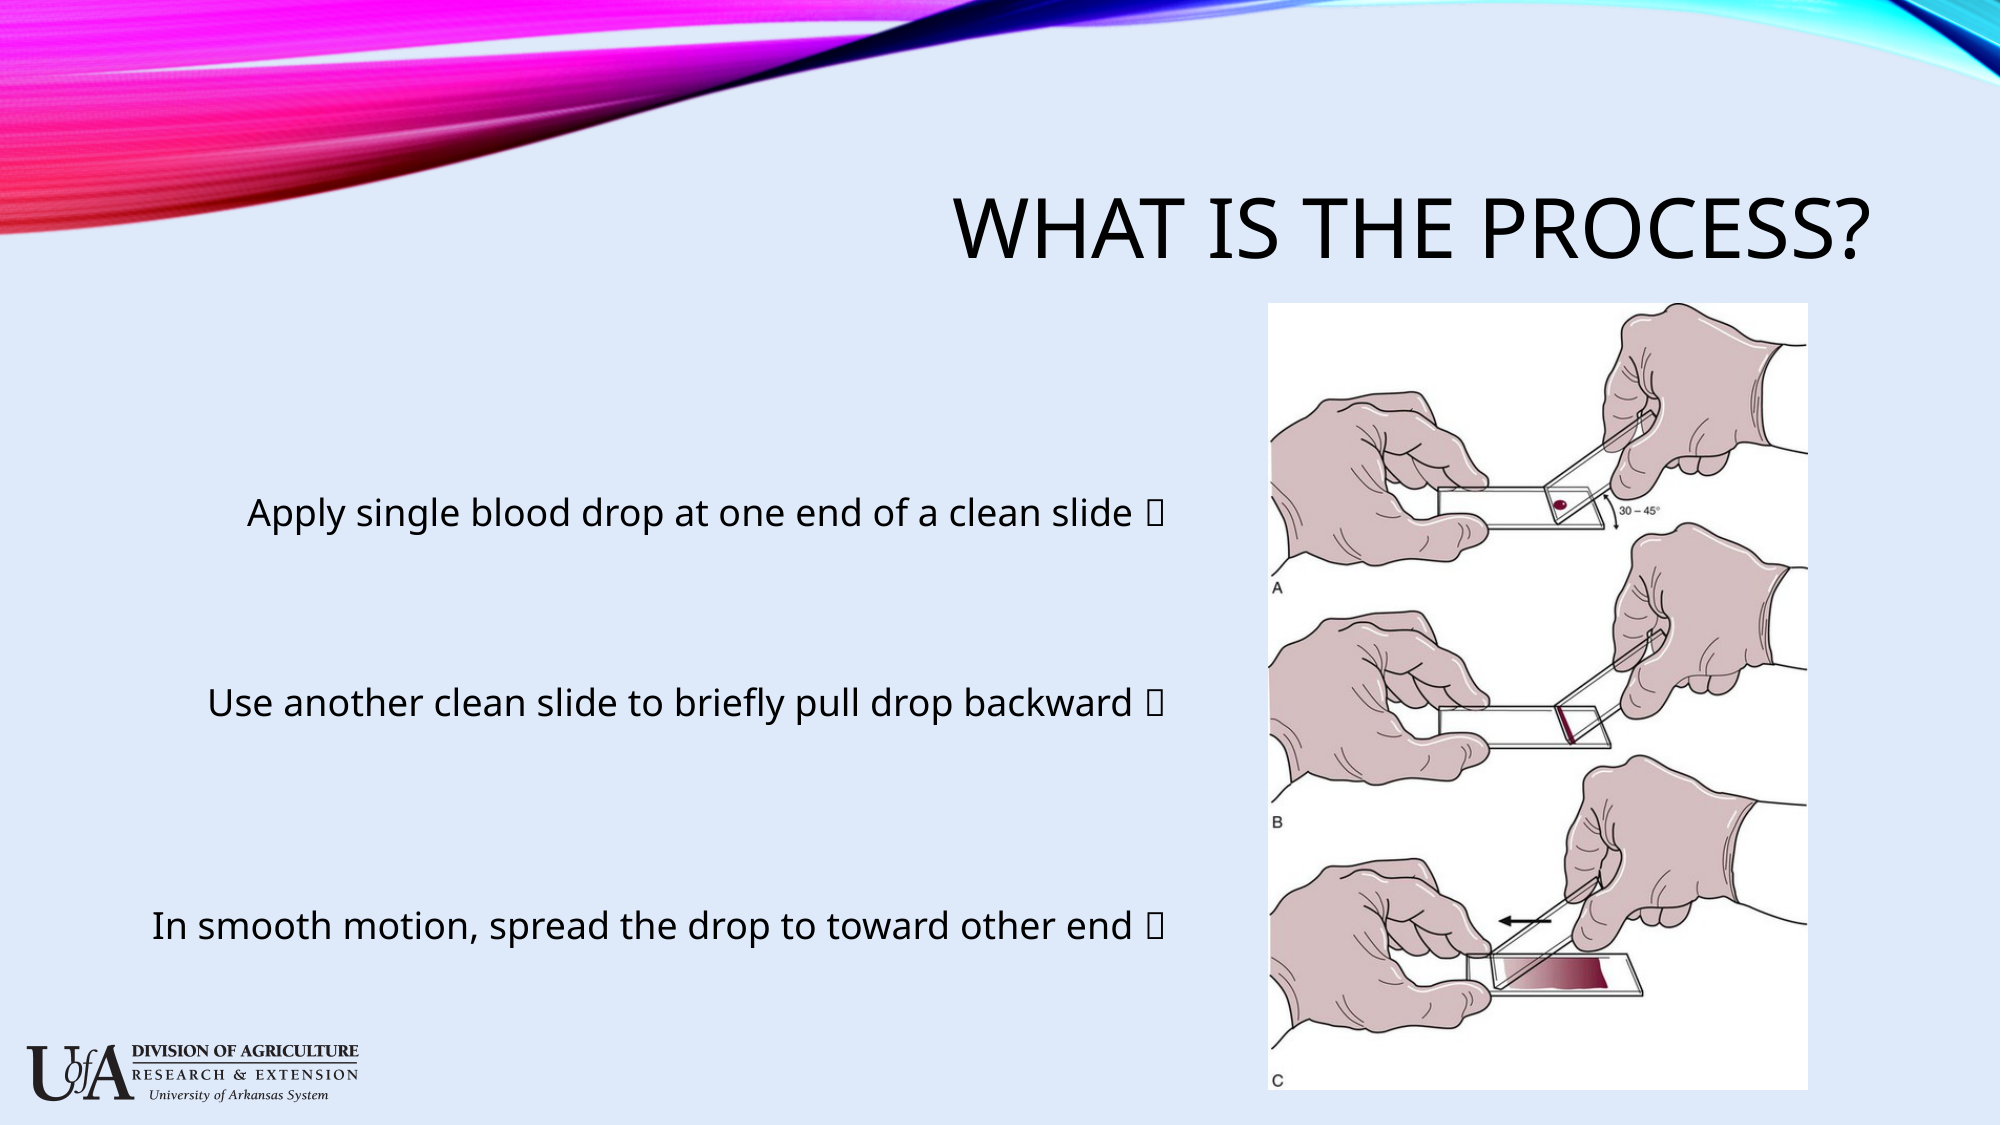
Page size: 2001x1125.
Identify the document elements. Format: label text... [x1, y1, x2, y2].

title What is the process? [474, 125, 1888, 338]
text_box Apply single blood drop at one end of a clean slide  [153, 481, 1182, 541]
picture [1910, 0, 2000, 45]
picture [1268, 302, 1808, 1090]
text_box In smooth motion, spread the drop to toward other end  [14, 894, 1182, 955]
picture [19, 1042, 364, 1108]
text_box Use another clean slide to briefly pull drop backward  [127, 671, 1182, 731]
picture [0, 0, 2000, 237]
picture [1890, 0, 2000, 75]
